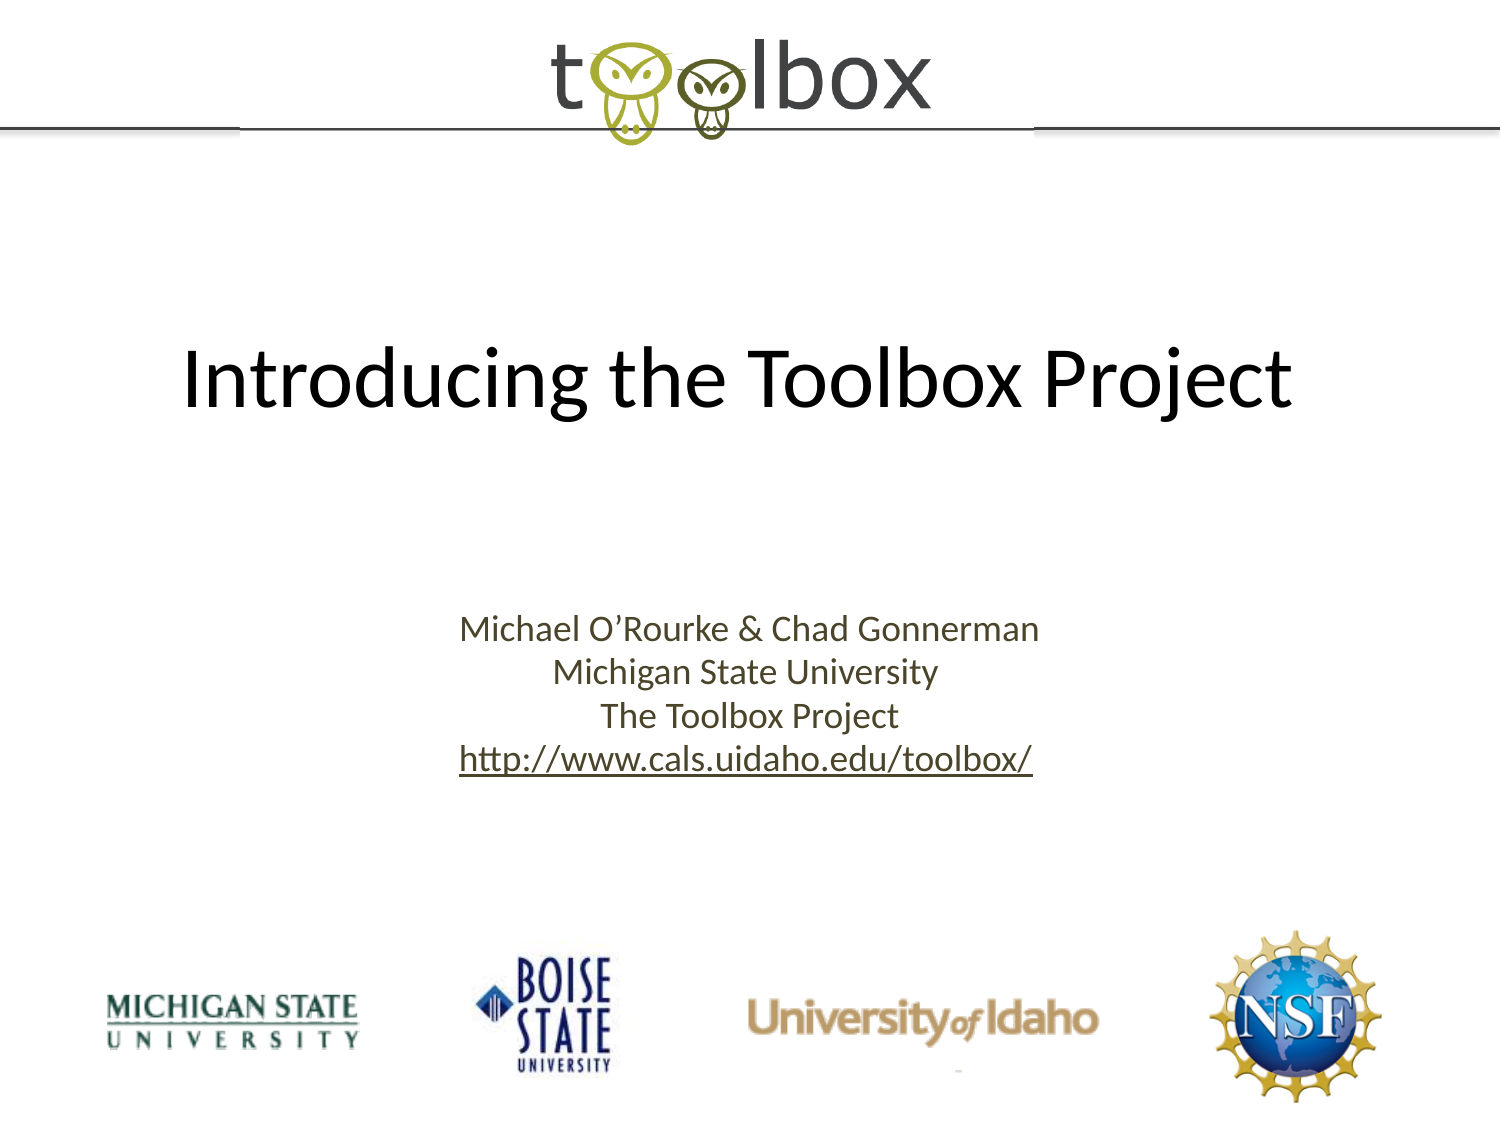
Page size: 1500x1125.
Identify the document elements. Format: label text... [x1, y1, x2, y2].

title Introducing the Toolbox Project [32, 211, 1445, 533]
picture [239, 0, 1035, 153]
subtitle Michael O’Rourke & Chad Gonnerman Michigan State University The Toolbox Project http://www.cals.uidaho.edu/toolbox/ [224, 508, 1276, 914]
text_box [106, 927, 1384, 1106]
